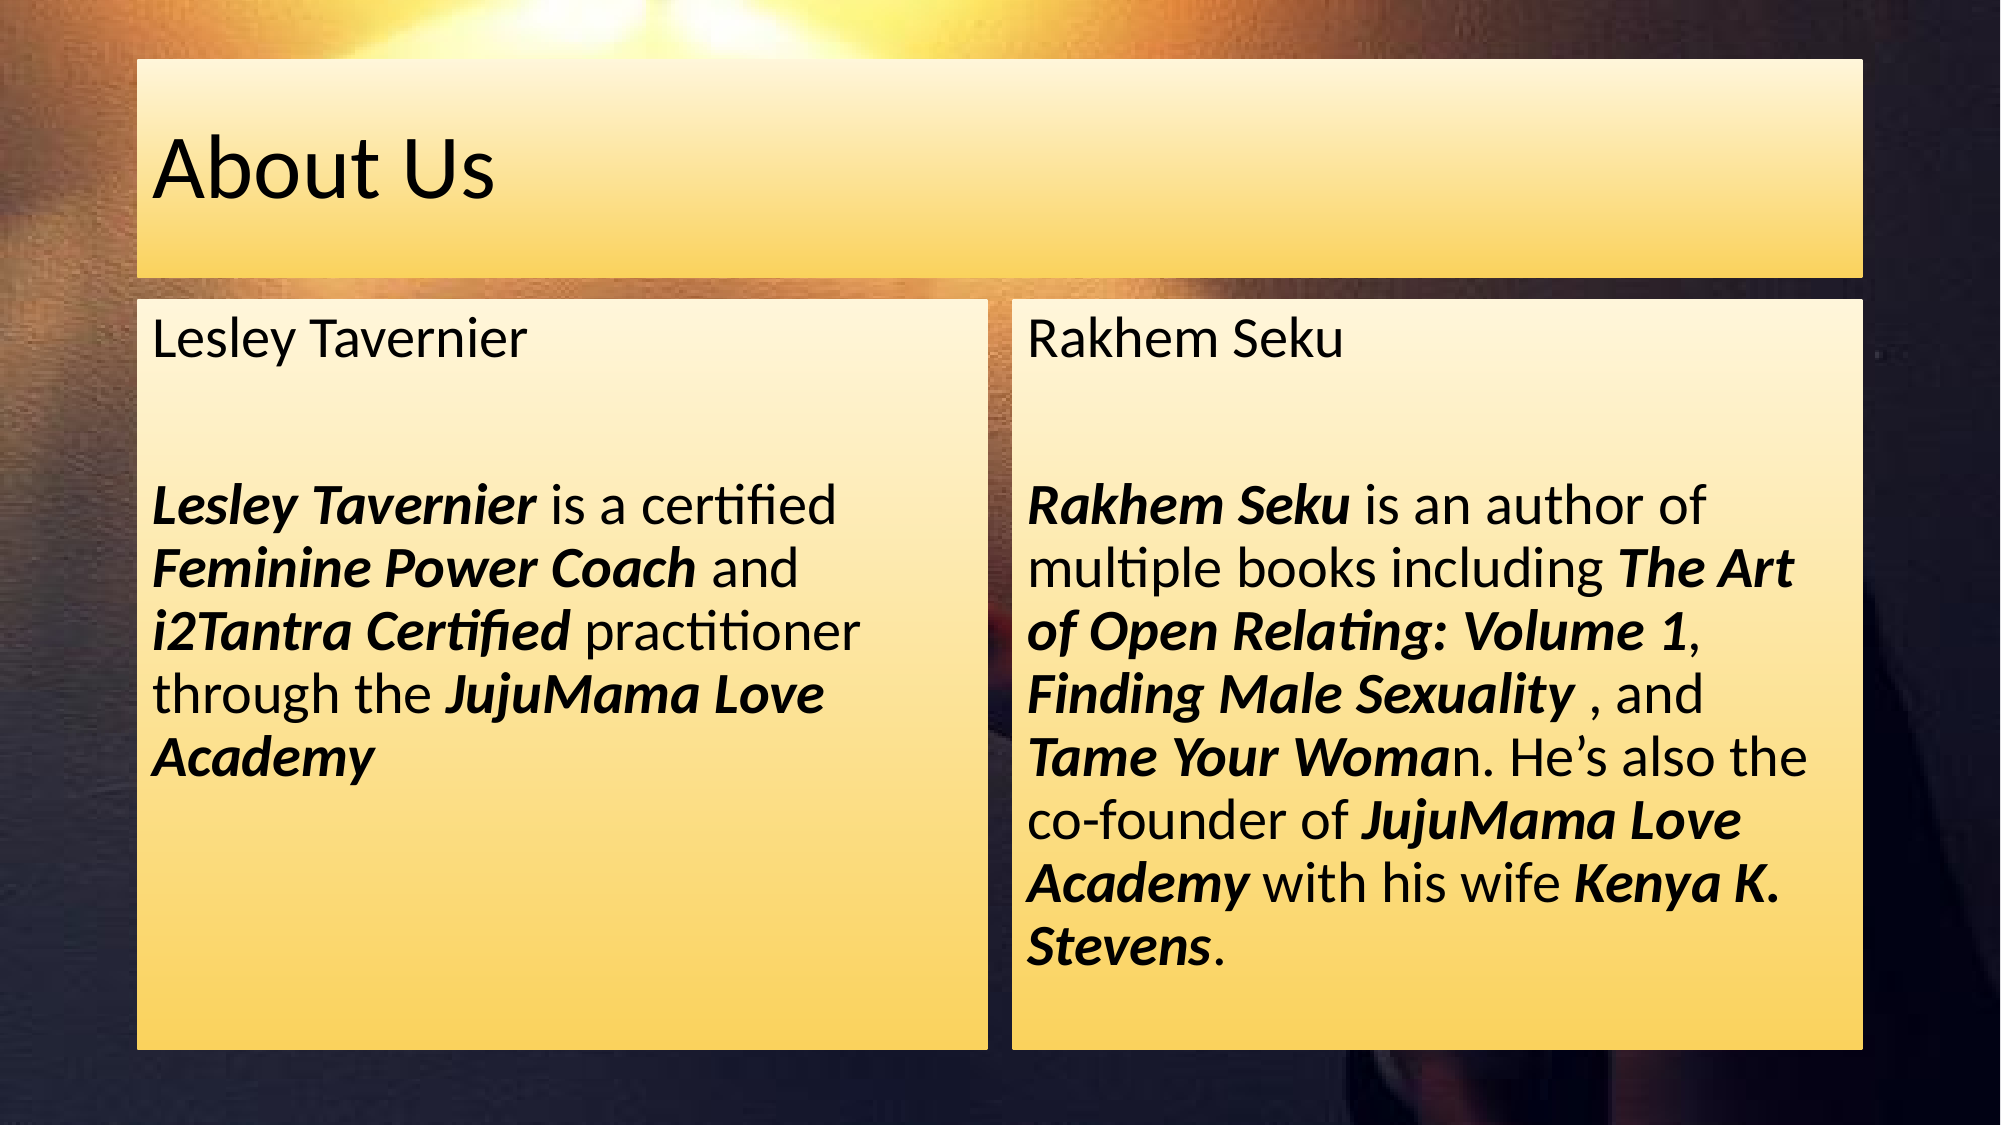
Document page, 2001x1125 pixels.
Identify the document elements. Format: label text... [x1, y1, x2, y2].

picture [0, 0, 2001, 1125]
list Rakhem Seku Rakhem Seku is an author of multiple books including The Art of Open Relating: Volume 1, Finding Male Sexuality , and Tame Your Woman. He’s also the co-founder of JujuMama Love Academy with his wife Kenya K. Stevens. [1012, 299, 1863, 1050]
list Lesley Tavernier Lesley Tavernier is a certified Feminine Power Coach and i2Tantra Certified practitioner through the JujuMama Love Academy [137, 299, 988, 1050]
title About Us [137, 59, 1863, 278]
